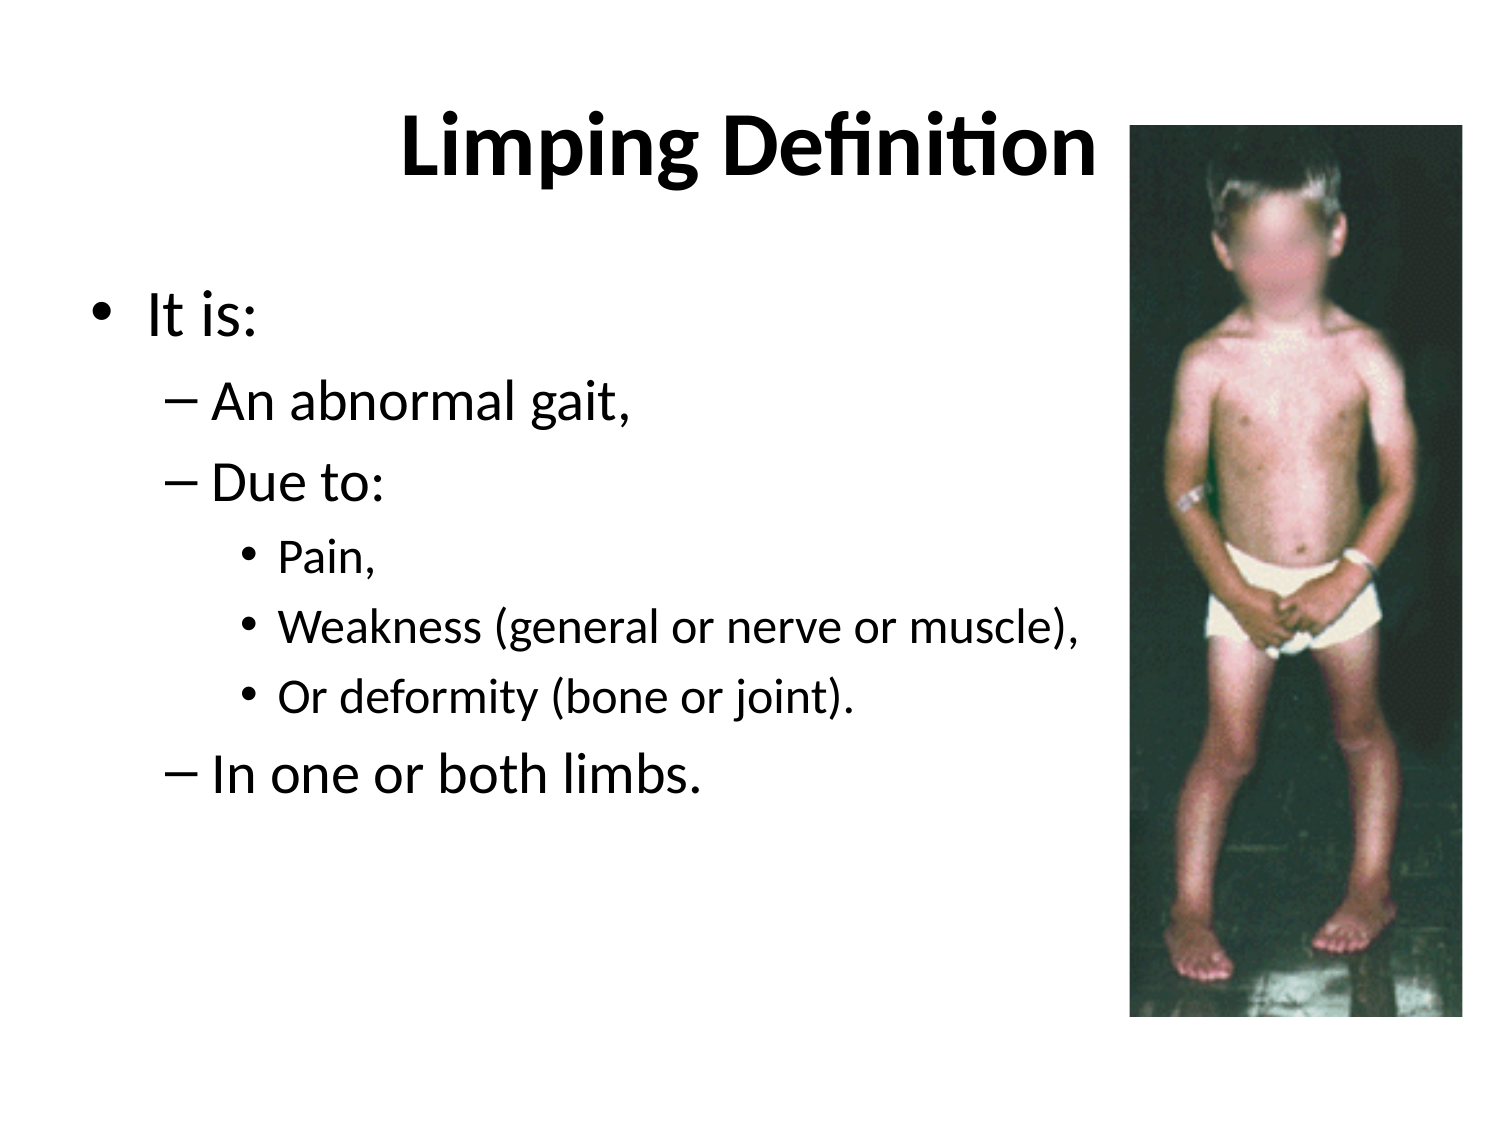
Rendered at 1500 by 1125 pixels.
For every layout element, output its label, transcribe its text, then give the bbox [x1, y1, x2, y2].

title Limping Definition [75, 45, 1425, 233]
picture [1129, 124, 1463, 1017]
list It is: An abnormal gait, Due to: Pain, Weakness (general or nerve or muscle), Or deformity (bone or joint). In one or both limbs. [75, 262, 1133, 1025]
